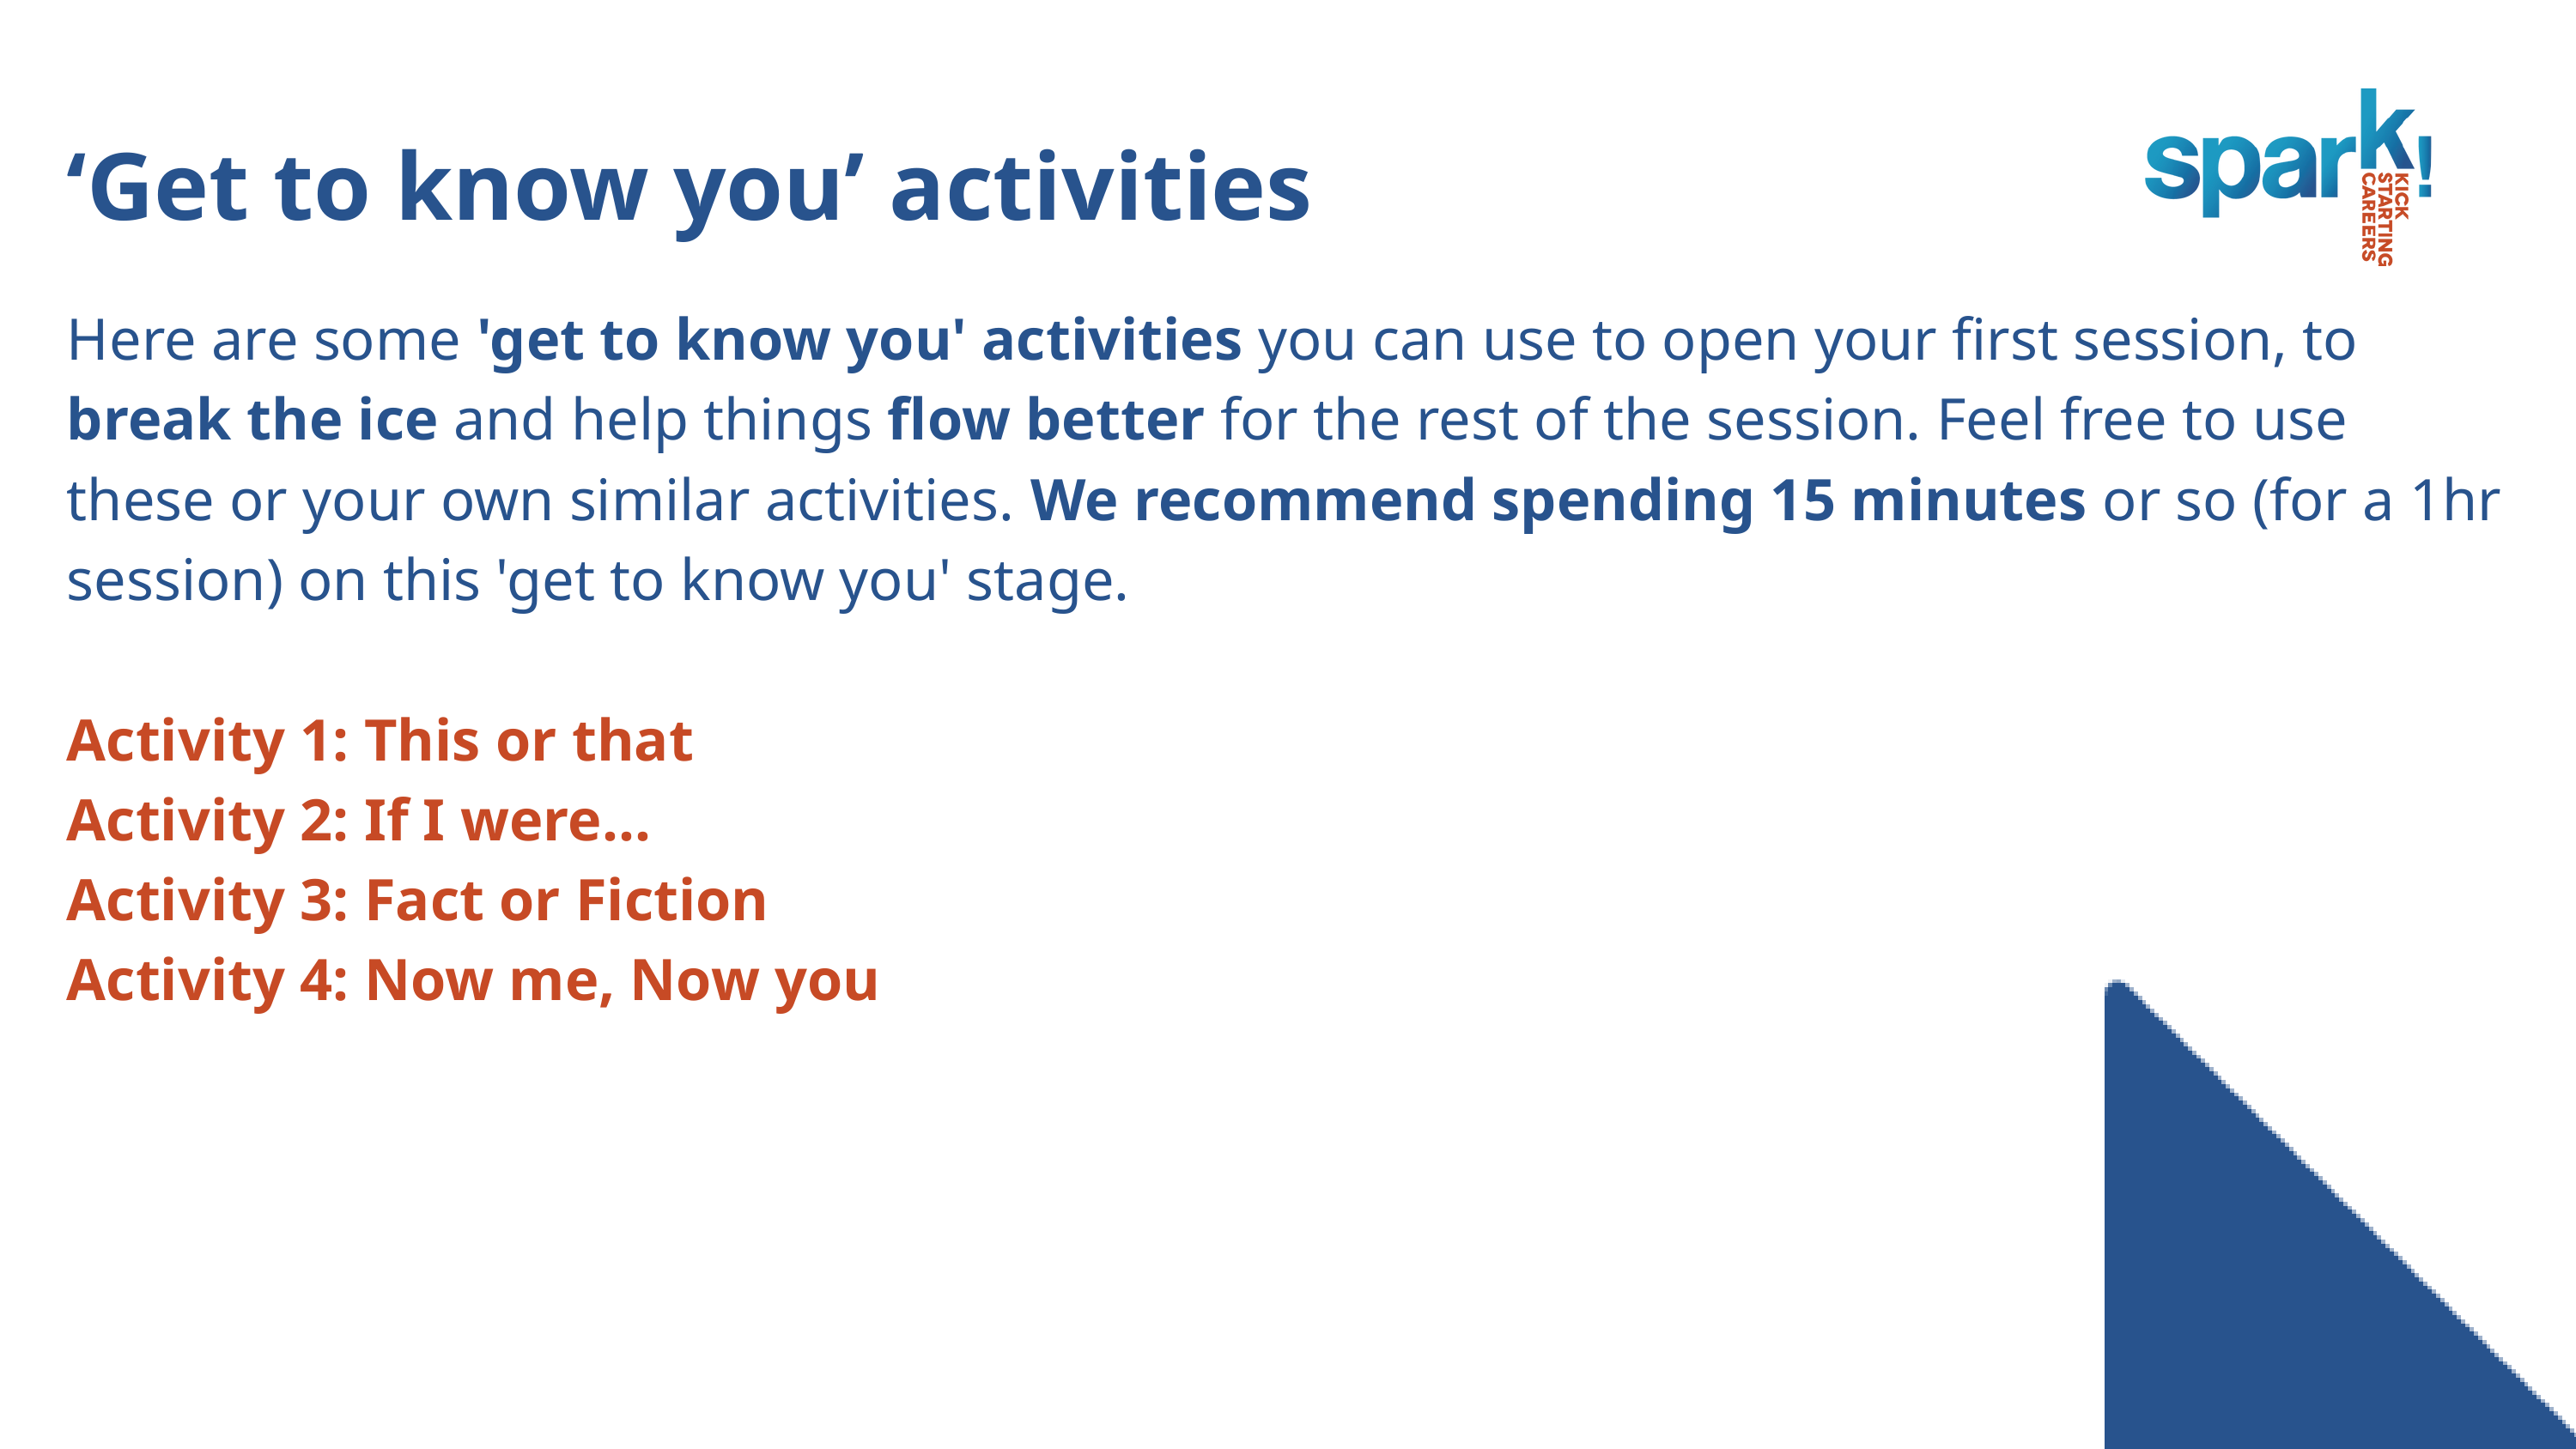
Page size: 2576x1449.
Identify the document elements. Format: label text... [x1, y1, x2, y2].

text_box ‘Get to know you’ activities [66, 107, 1616, 239]
text_box [2105, 979, 2576, 1449]
text_box Here are some 'get to know you' activities you can use to open your first session, to break the ice and help things flow better for the rest of the session. Feel free to use these or your own similar activities. We recommend spending 15 minutes or so (for a 1hr session) on this 'get to know you' stage. Activity 1: This or that Activity 2: If I were... Activity 3: Fact or Fiction Activity 4: Now me, Now you [66, 291, 2509, 1248]
text_box [2145, 88, 2432, 266]
